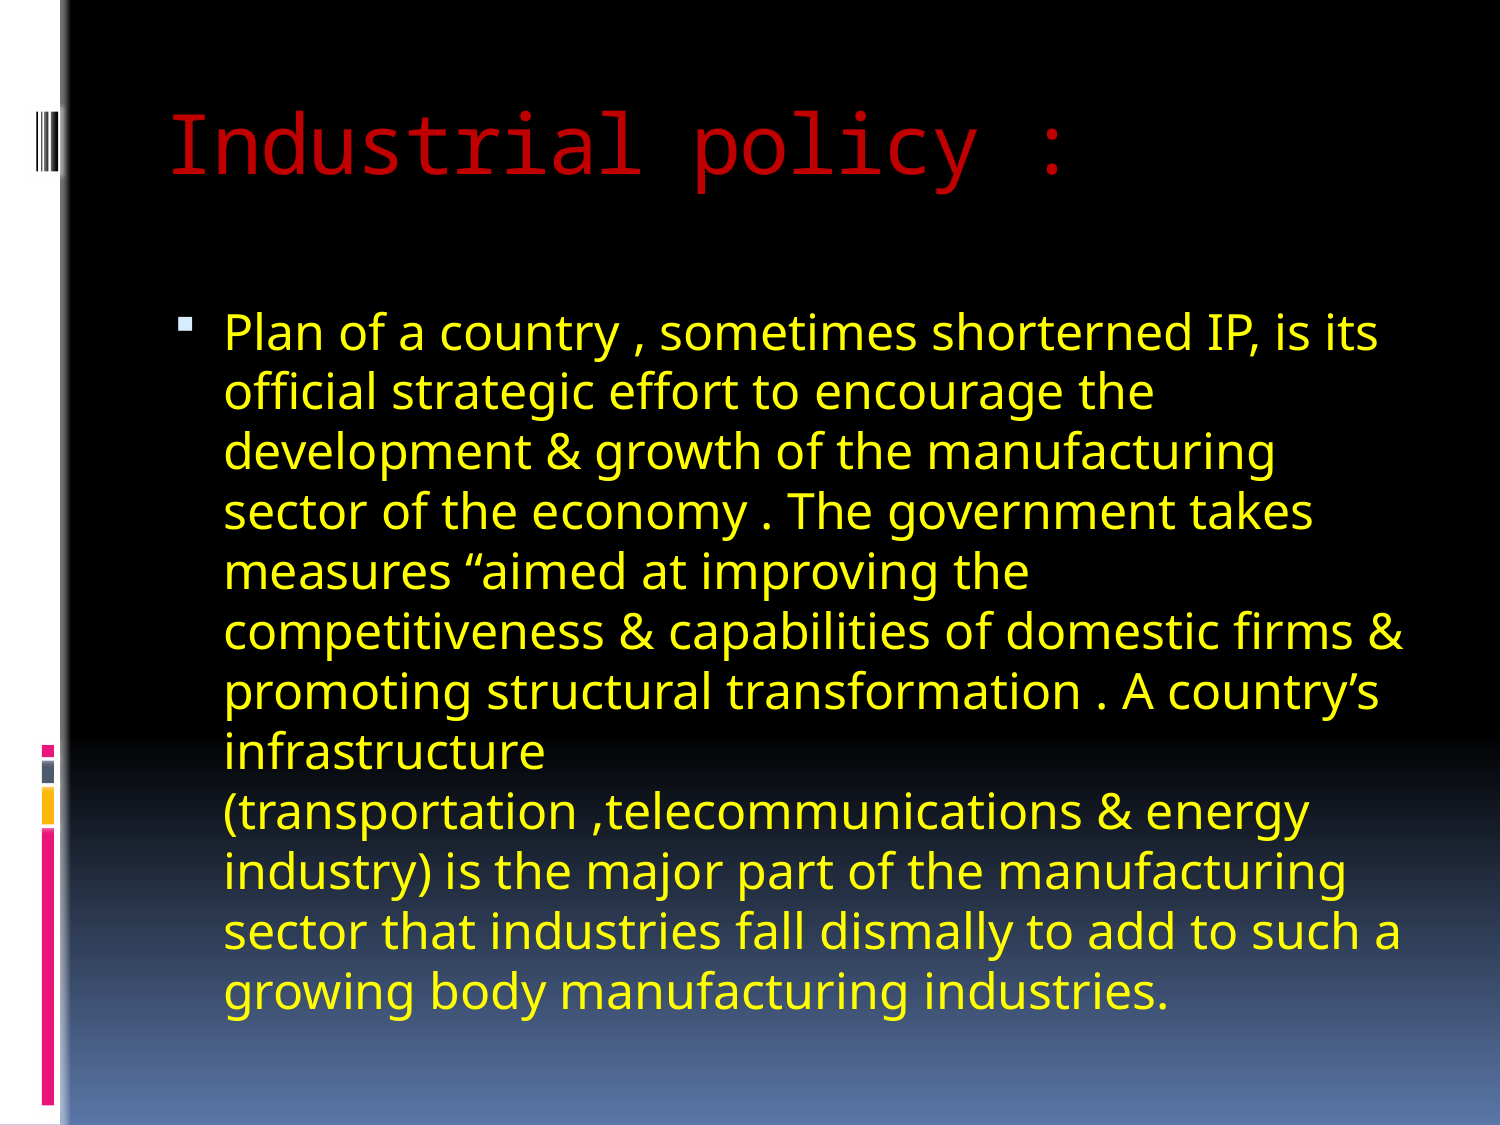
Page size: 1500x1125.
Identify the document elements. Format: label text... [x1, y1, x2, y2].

list Plan of a country , sometimes shorterned IP, is its official strategic effort to encourage the development & growth of the manufacturing sector of the economy . The government takes measures “aimed at improving the competitiveness & capabilities of domestic firms & promoting structural transformation . A country’s infrastructure (transportation ,telecommunications & energy industry) is the major part of the manufacturing sector that industries fall dismally to add to such a growing body manufacturing industries. [150, 292, 1425, 1043]
title Industrial policy : [150, 83, 1425, 234]
